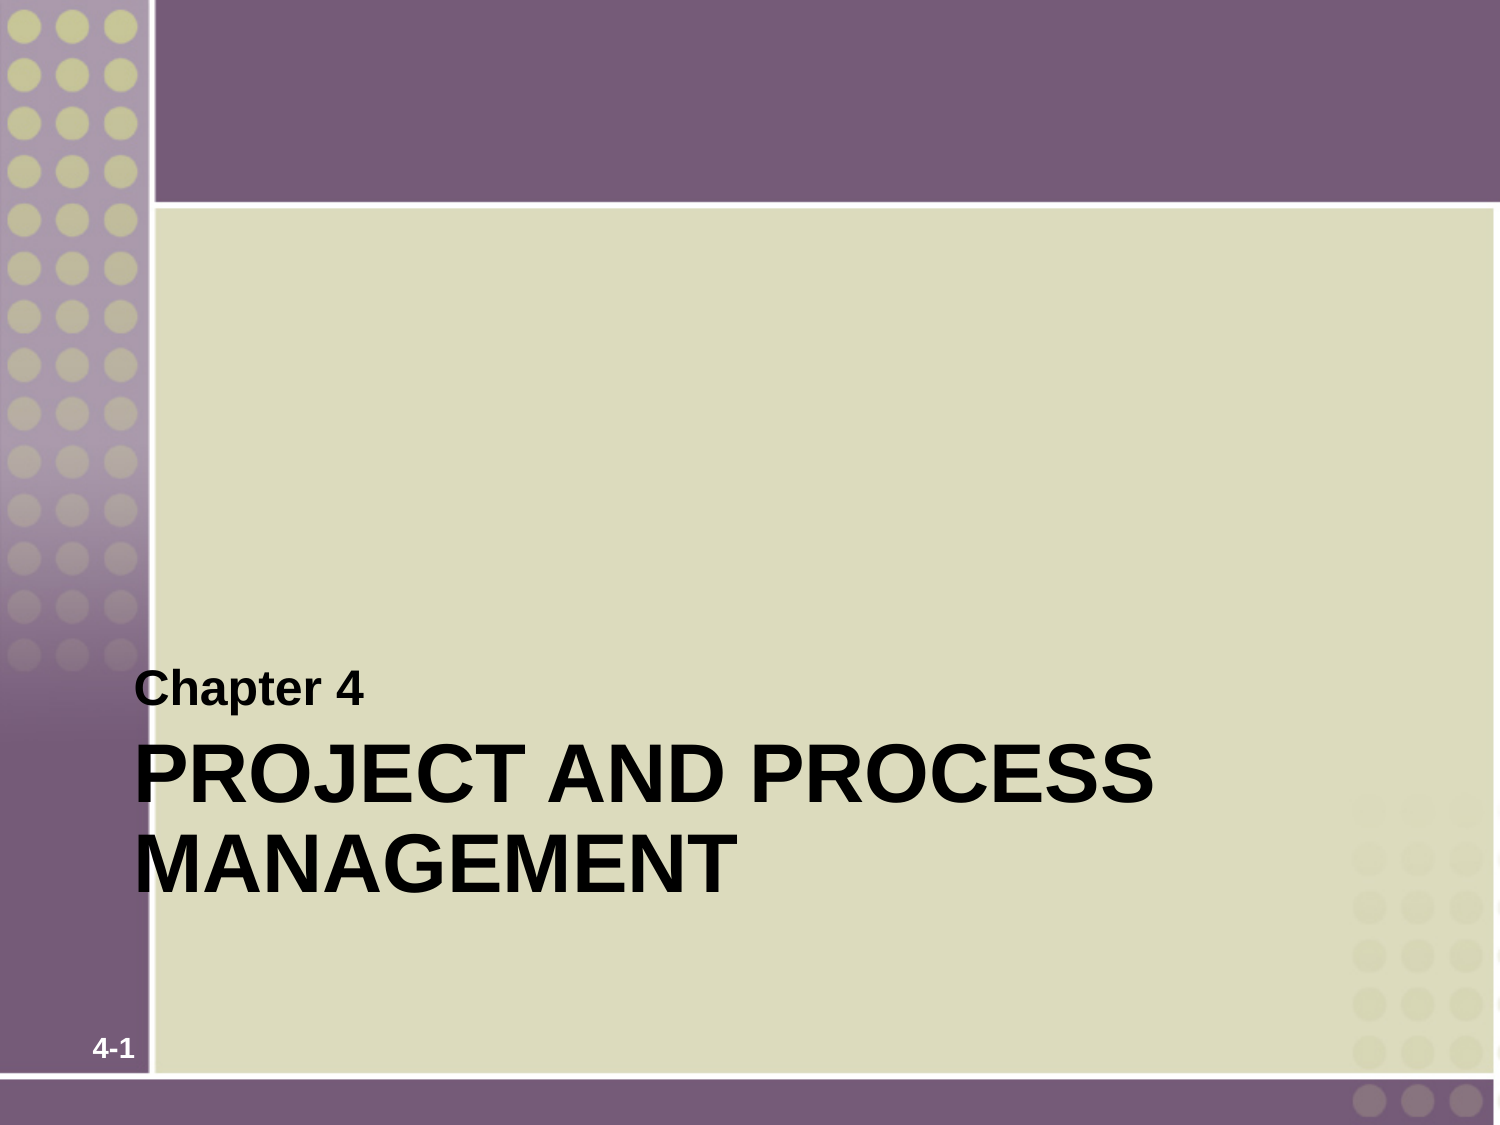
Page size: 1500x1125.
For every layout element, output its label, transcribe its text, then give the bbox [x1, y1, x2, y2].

slide_number 4-1 [0, 1021, 151, 1101]
list Chapter 4 [118, 476, 1394, 723]
picture [0, 0, 1500, 1125]
title project and process management [118, 723, 1394, 947]
